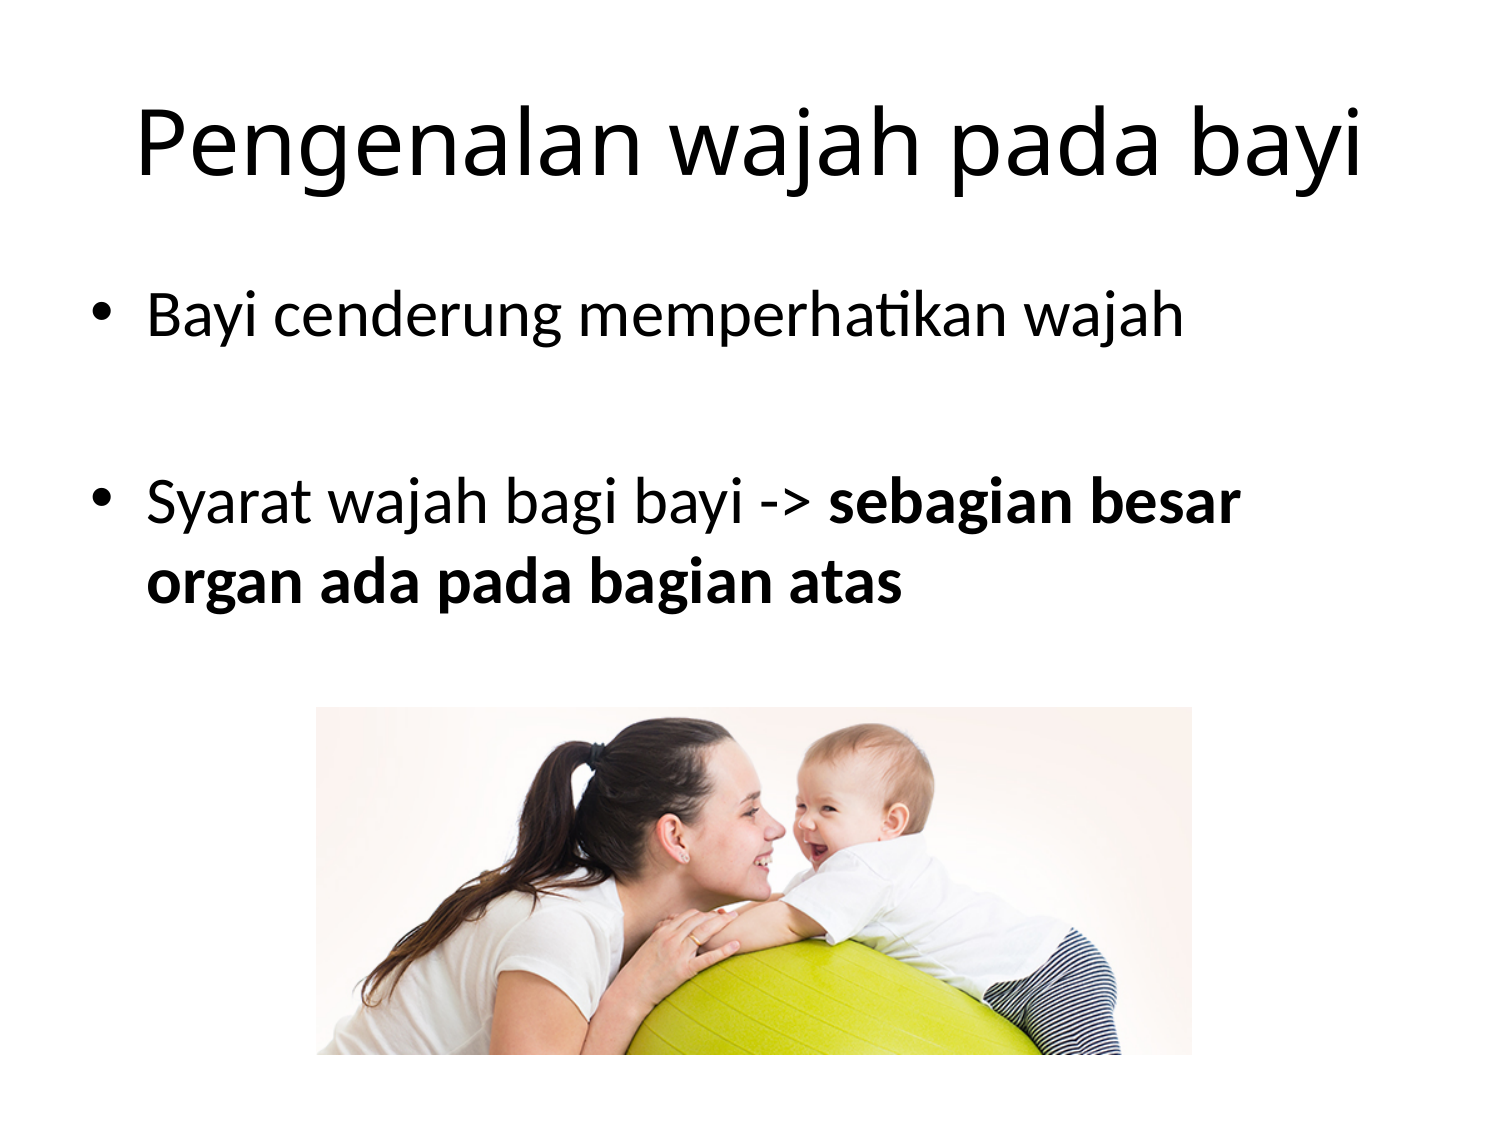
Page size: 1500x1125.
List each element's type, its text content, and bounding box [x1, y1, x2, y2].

title Pengenalan wajah pada bayi [75, 45, 1425, 233]
picture [316, 706, 1192, 1055]
list Bayi cenderung memperhatikan wajah Syarat wajah bagi bayi -> sebagian besar organ ada pada bagian atas [75, 262, 1425, 1005]
